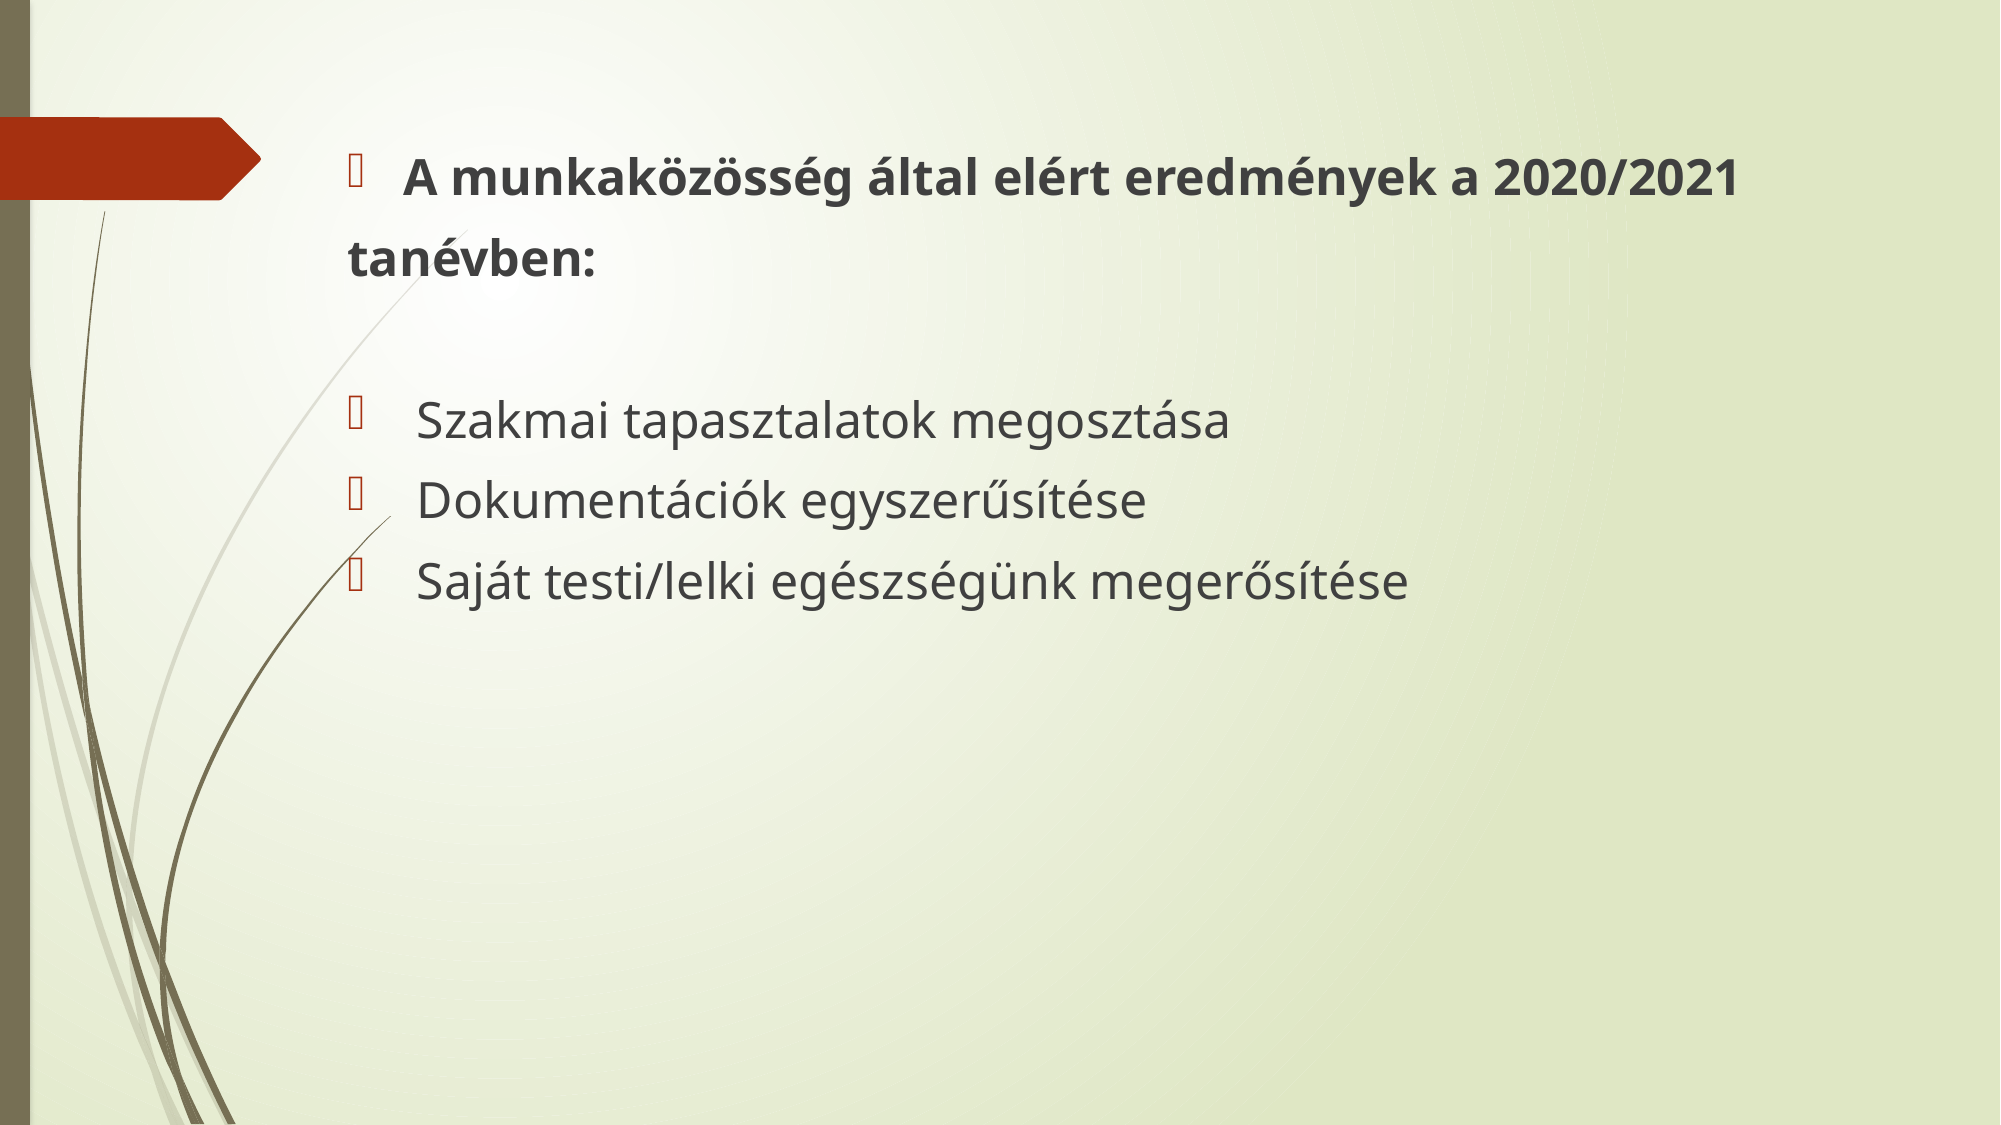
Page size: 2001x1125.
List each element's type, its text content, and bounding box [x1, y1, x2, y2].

list A munkaközösség által elért eredmények a 2020/2021 tanévben: Szakmai tapasztalatok megosztása Dokumentációk egyszerűsítése Saját testi/lelki egészségünk megerősítése [332, 138, 1910, 1006]
